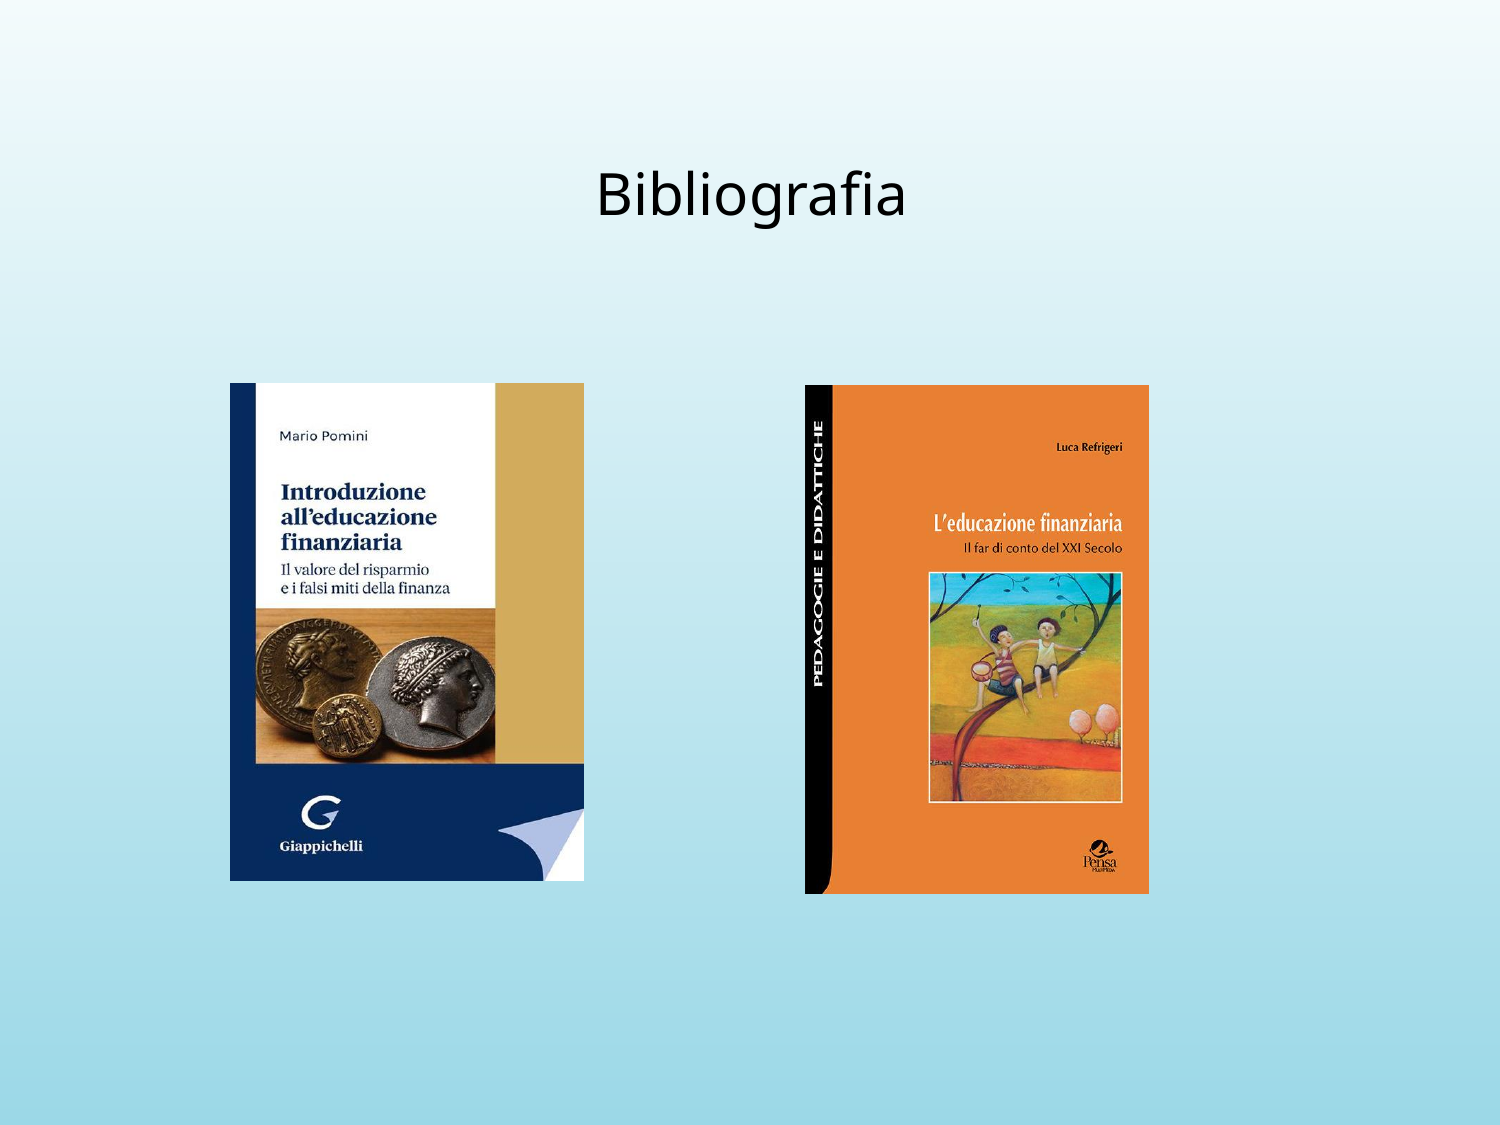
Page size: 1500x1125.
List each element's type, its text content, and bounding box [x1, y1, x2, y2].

picture [805, 384, 1149, 894]
picture [229, 383, 585, 882]
list Bibliografia [76, 149, 1425, 986]
